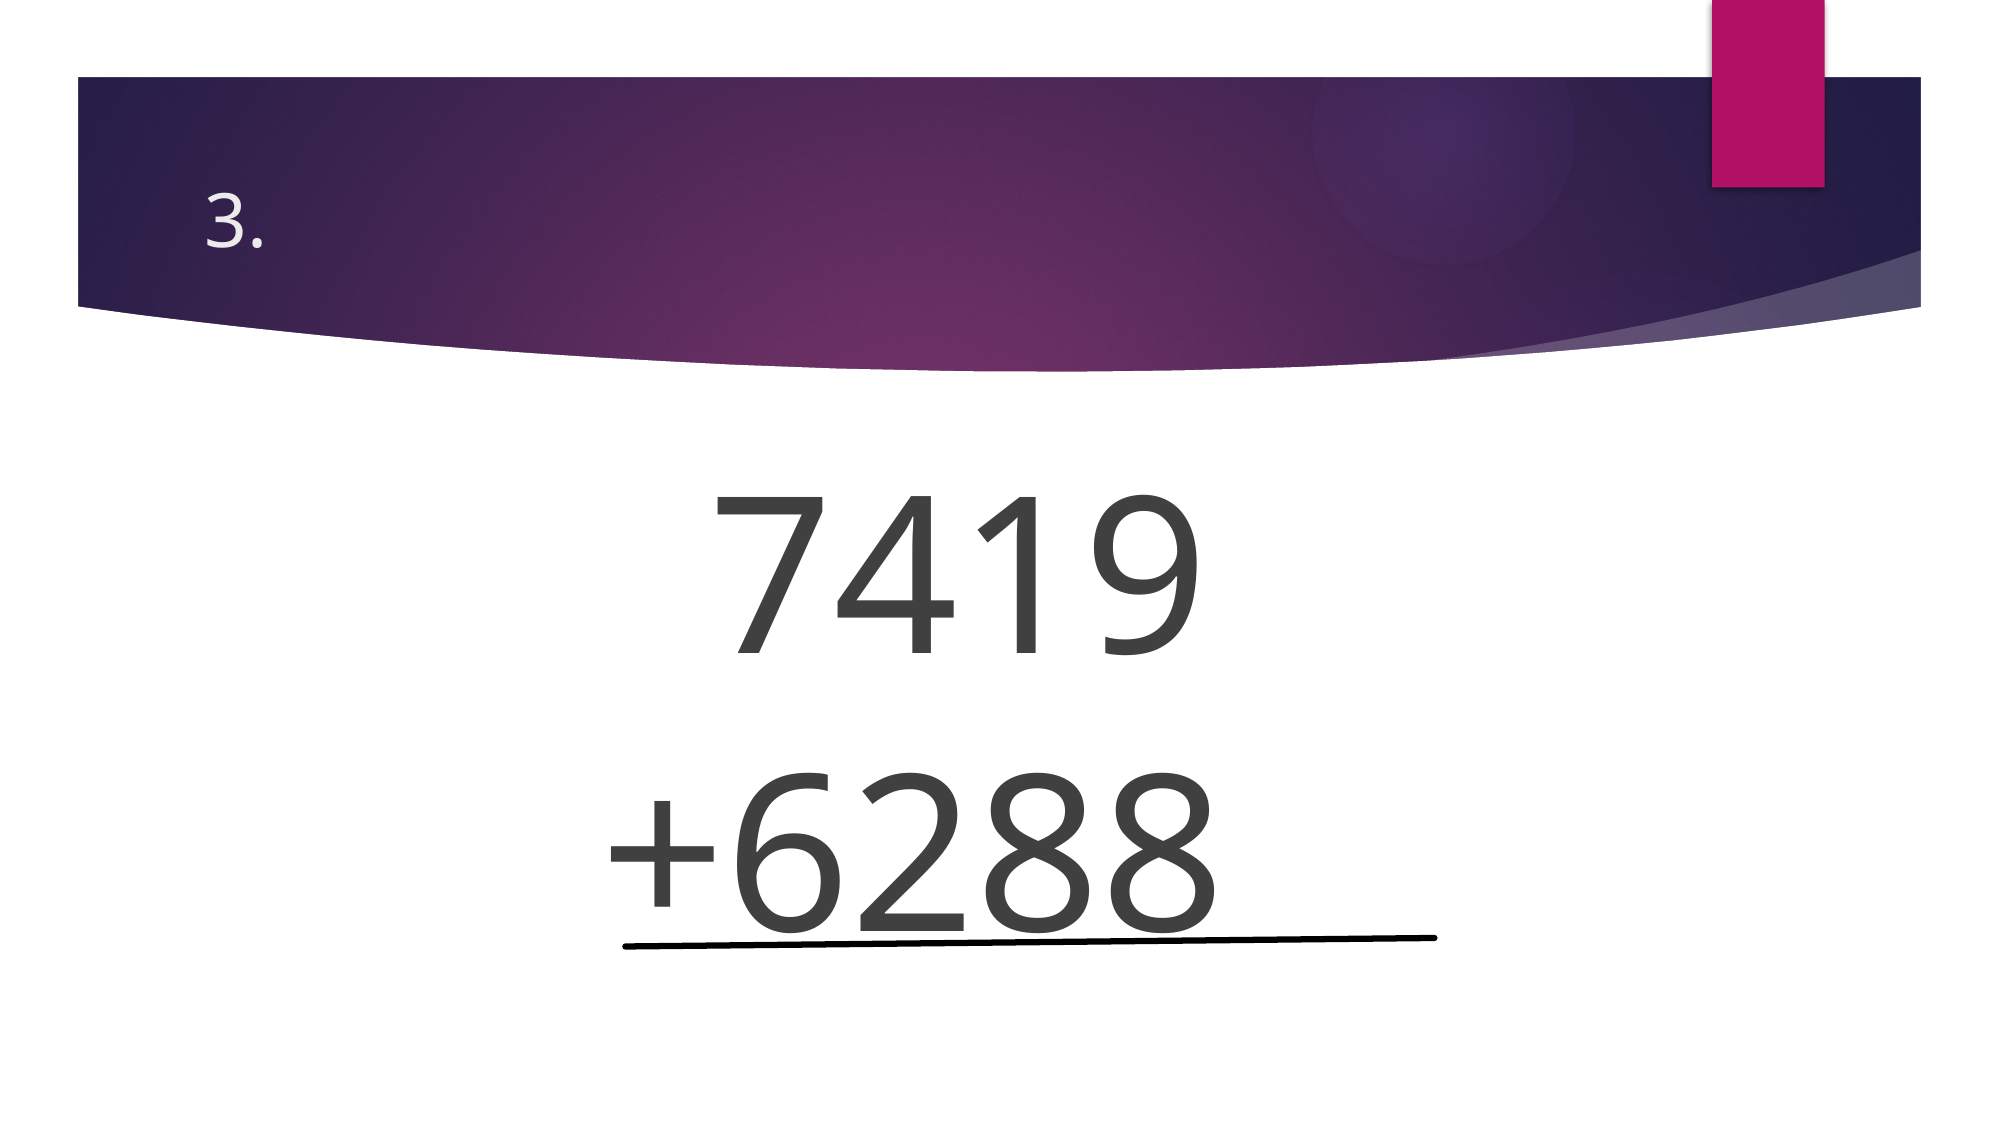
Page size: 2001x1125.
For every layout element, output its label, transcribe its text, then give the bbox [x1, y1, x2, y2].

list 7419 +6288 [189, 427, 1638, 988]
title 3. [189, 159, 1627, 276]
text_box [625, 937, 1435, 947]
